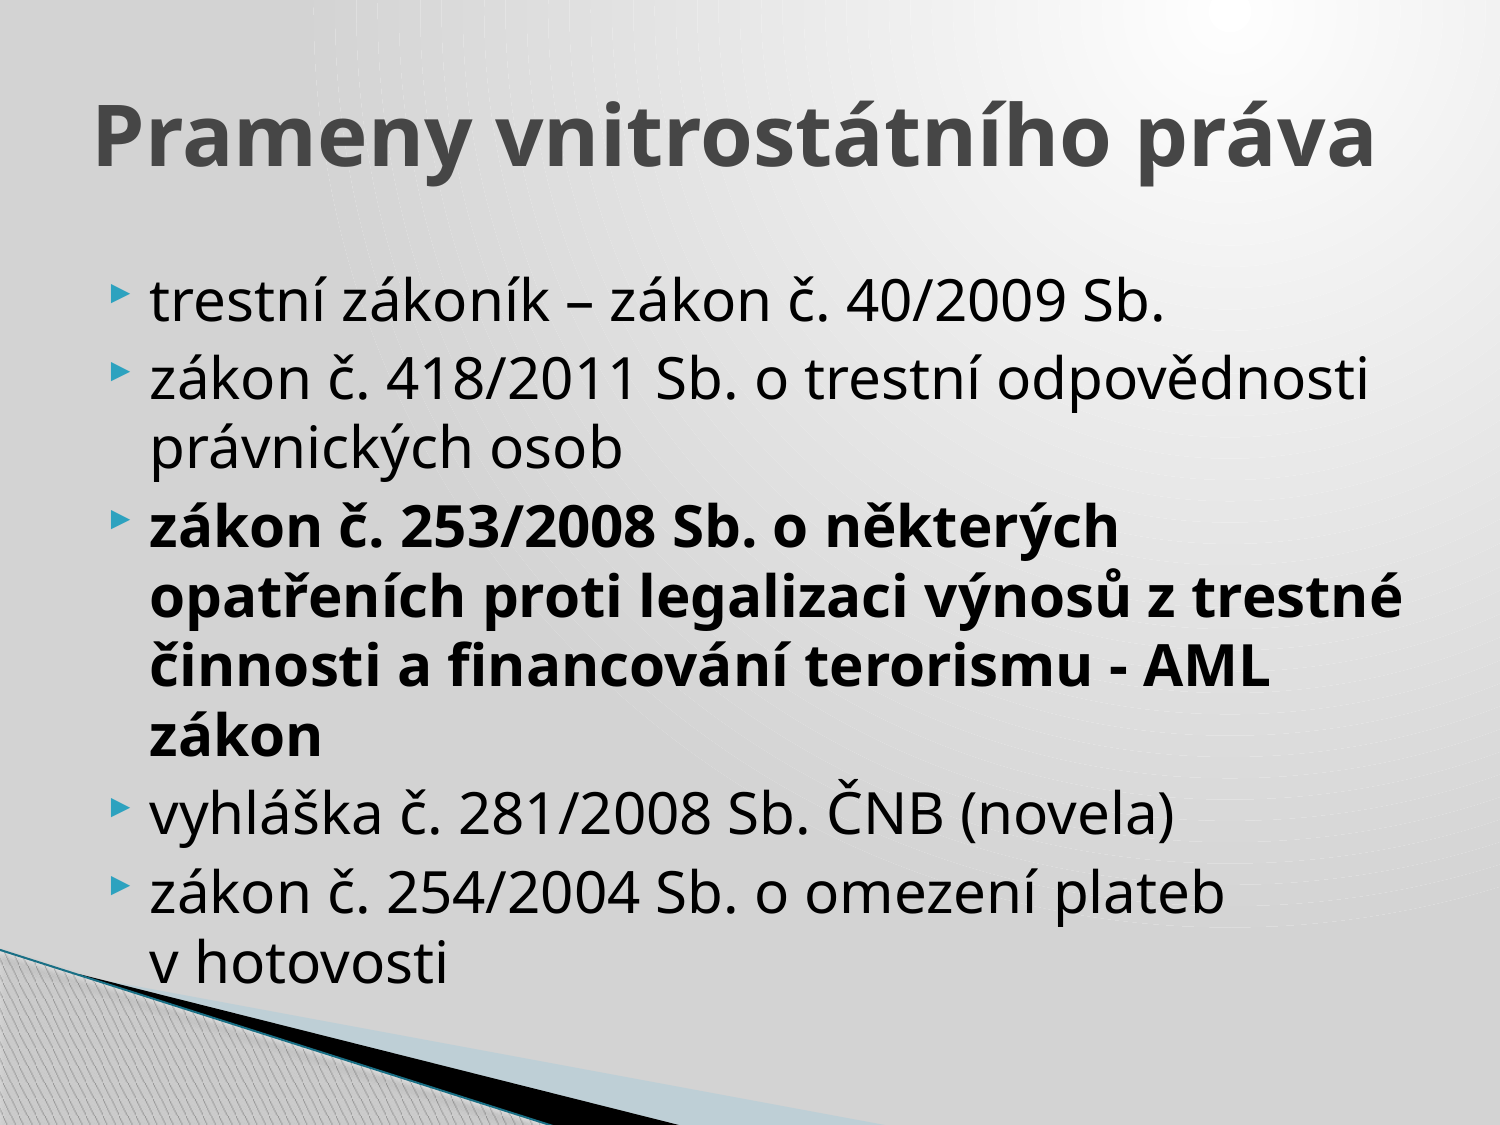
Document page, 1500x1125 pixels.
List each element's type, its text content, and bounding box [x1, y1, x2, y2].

title Prameny vnitrostátního práva [76, 0, 1427, 264]
list trestní zákoník – zákon č. 40/2009 Sb. zákon č. 418/2011 Sb. o trestní odpovědnosti právnických osob zákon č. 253/2008 Sb. o některých opatřeních proti legalizaci výnosů z trestné činnosti a financování terorismu - AML zákon vyhláška č. 281/2008 Sb. ČNB (novela) zákon č. 254/2004 Sb. o omezení plateb v hotovosti [75, 255, 1425, 1071]
